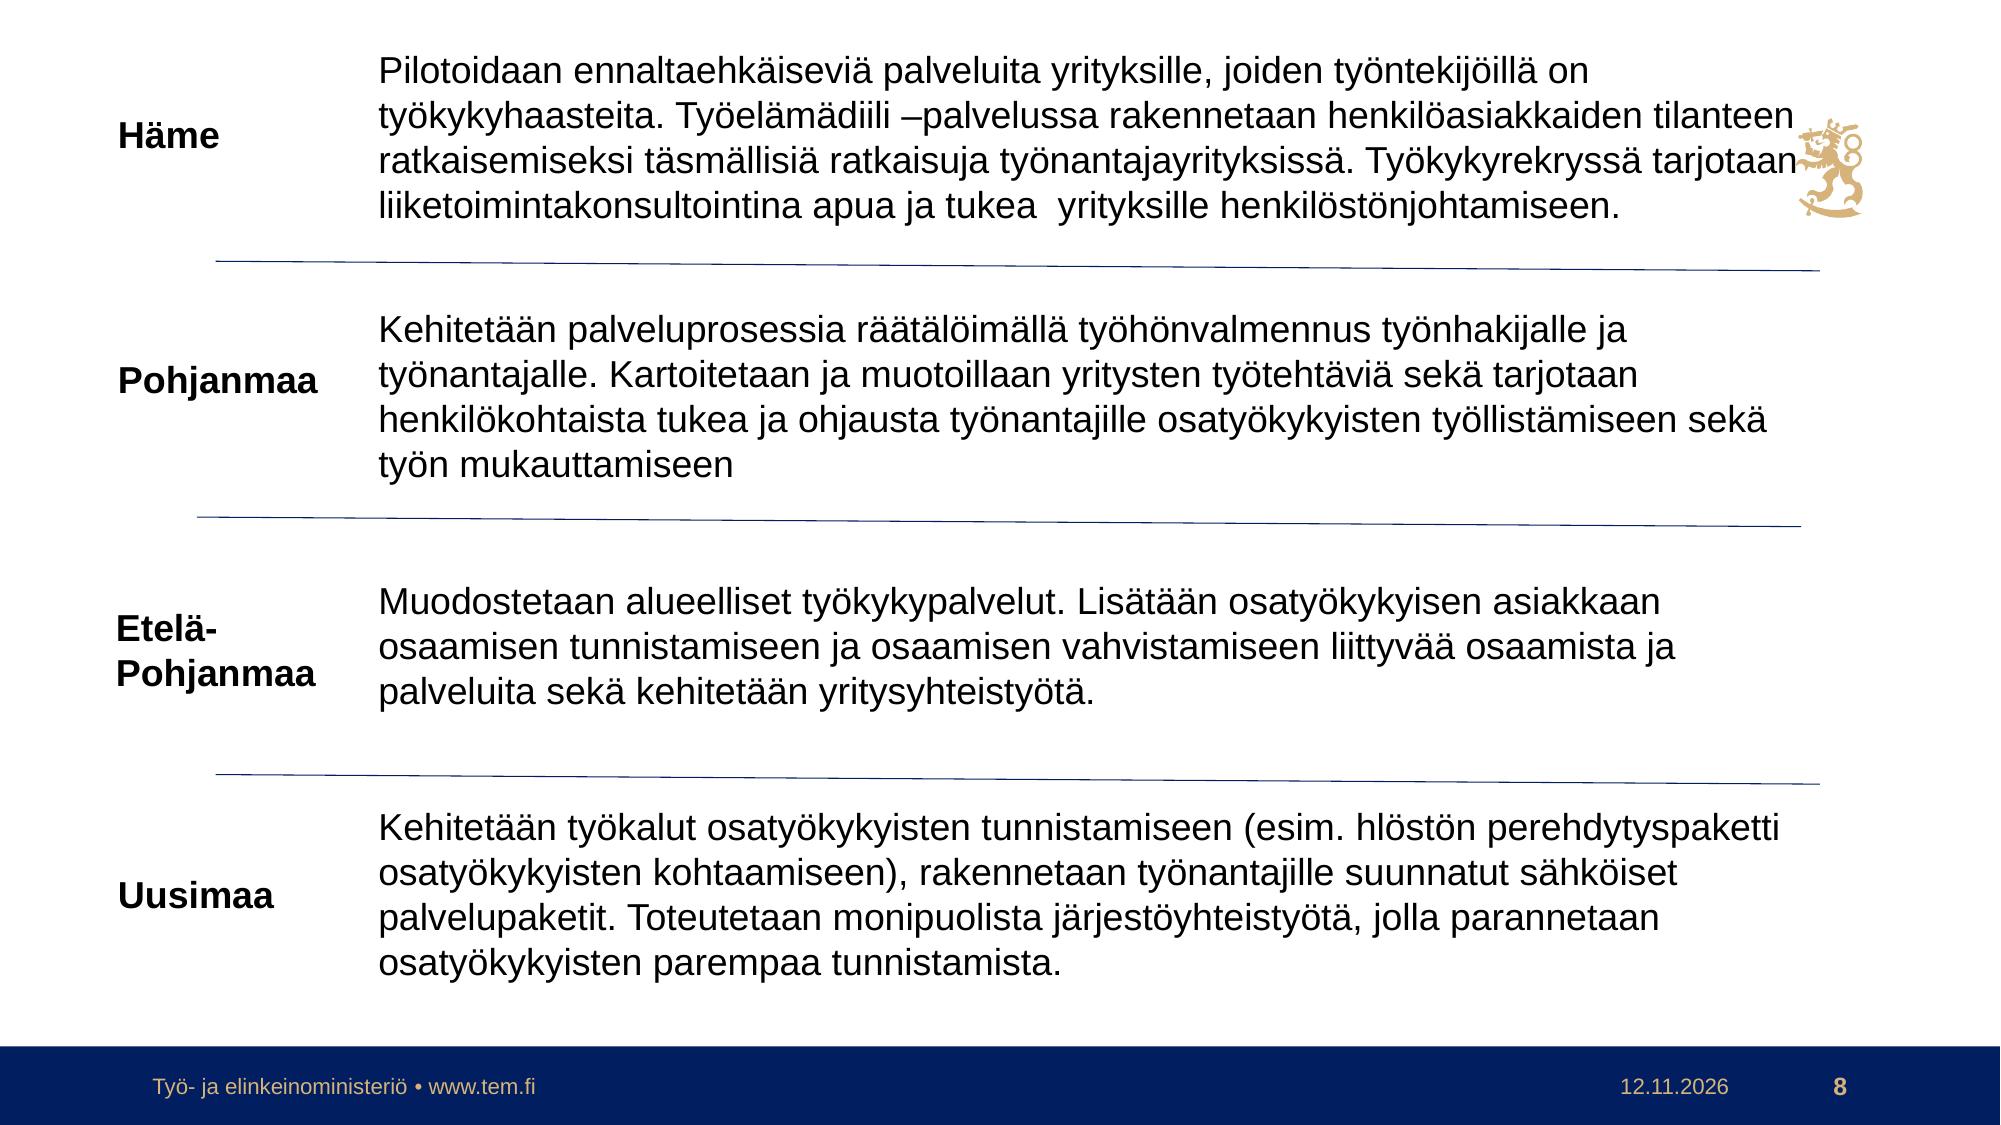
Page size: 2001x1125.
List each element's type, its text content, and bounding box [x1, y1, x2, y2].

text_box Pohjanmaa [103, 348, 363, 409]
text_box Uusimaa [103, 863, 363, 924]
footer Työ- ja elinkeinoministeriö • www.tem.fi [137, 1068, 812, 1103]
text_box Kehitetään työkalut osatyökykyisten tunnistamiseen (esim. hlöstön perehdytyspaketti osatyökykyisten kohtaamiseen), rakennetaan työnantajille suunnatut sähköiset palvelupaketit. Toteutetaan monipuolista järjestöyhteistyötä, jolla parannetaan osatyökykyisten parempaa tunnistamista. [363, 795, 1820, 991]
text_box Etelä- Pohjanmaa [101, 596, 363, 701]
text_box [215, 261, 1820, 271]
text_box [215, 774, 1820, 785]
text_box Kehitetään palveluprosessia räätälöimällä työhönvalmennus työnhakijalle ja työnantajalle. Kartoitetaan ja muotoillaan yritysten työtehtäviä sekä tarjotaan henkilökohtaista tukea ja ohjausta työnantajille osatyökykyisten työllistämiseen sekä työn mukauttamiseen [363, 297, 1820, 493]
text_box Häme [103, 103, 363, 164]
text_box Pilotoidaan ennaltaehkäiseviä palveluita yrityksille, joiden työntekijöillä on työkykyhaasteita. Työelämädiili –palvelussa rakennetaan henkilöasiakkaiden tilanteen ratkaisemiseksi täsmällisiä ratkaisuja työnantajayrityksissä. Työkykyrekryssä tarjotaan liiketoimintakonsultointina apua ja tukea yrityksille henkilöstönjohtamiseen. [363, 39, 1820, 234]
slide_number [1590, 1068, 1745, 1103]
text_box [196, 516, 1802, 527]
text_box Muodostetaan alueelliset työkykypalvelut. Lisätään osatyökykyisen asiakkaan osaamisen tunnistamiseen ja osaamisen vahvistamiseen liittyvää osaamista ja palveluita sekä kehitetään yritysyhteistyötä. [363, 569, 1820, 719]
picture [1820, 118, 1863, 218]
slide_number 8 [1745, 1068, 1863, 1103]
